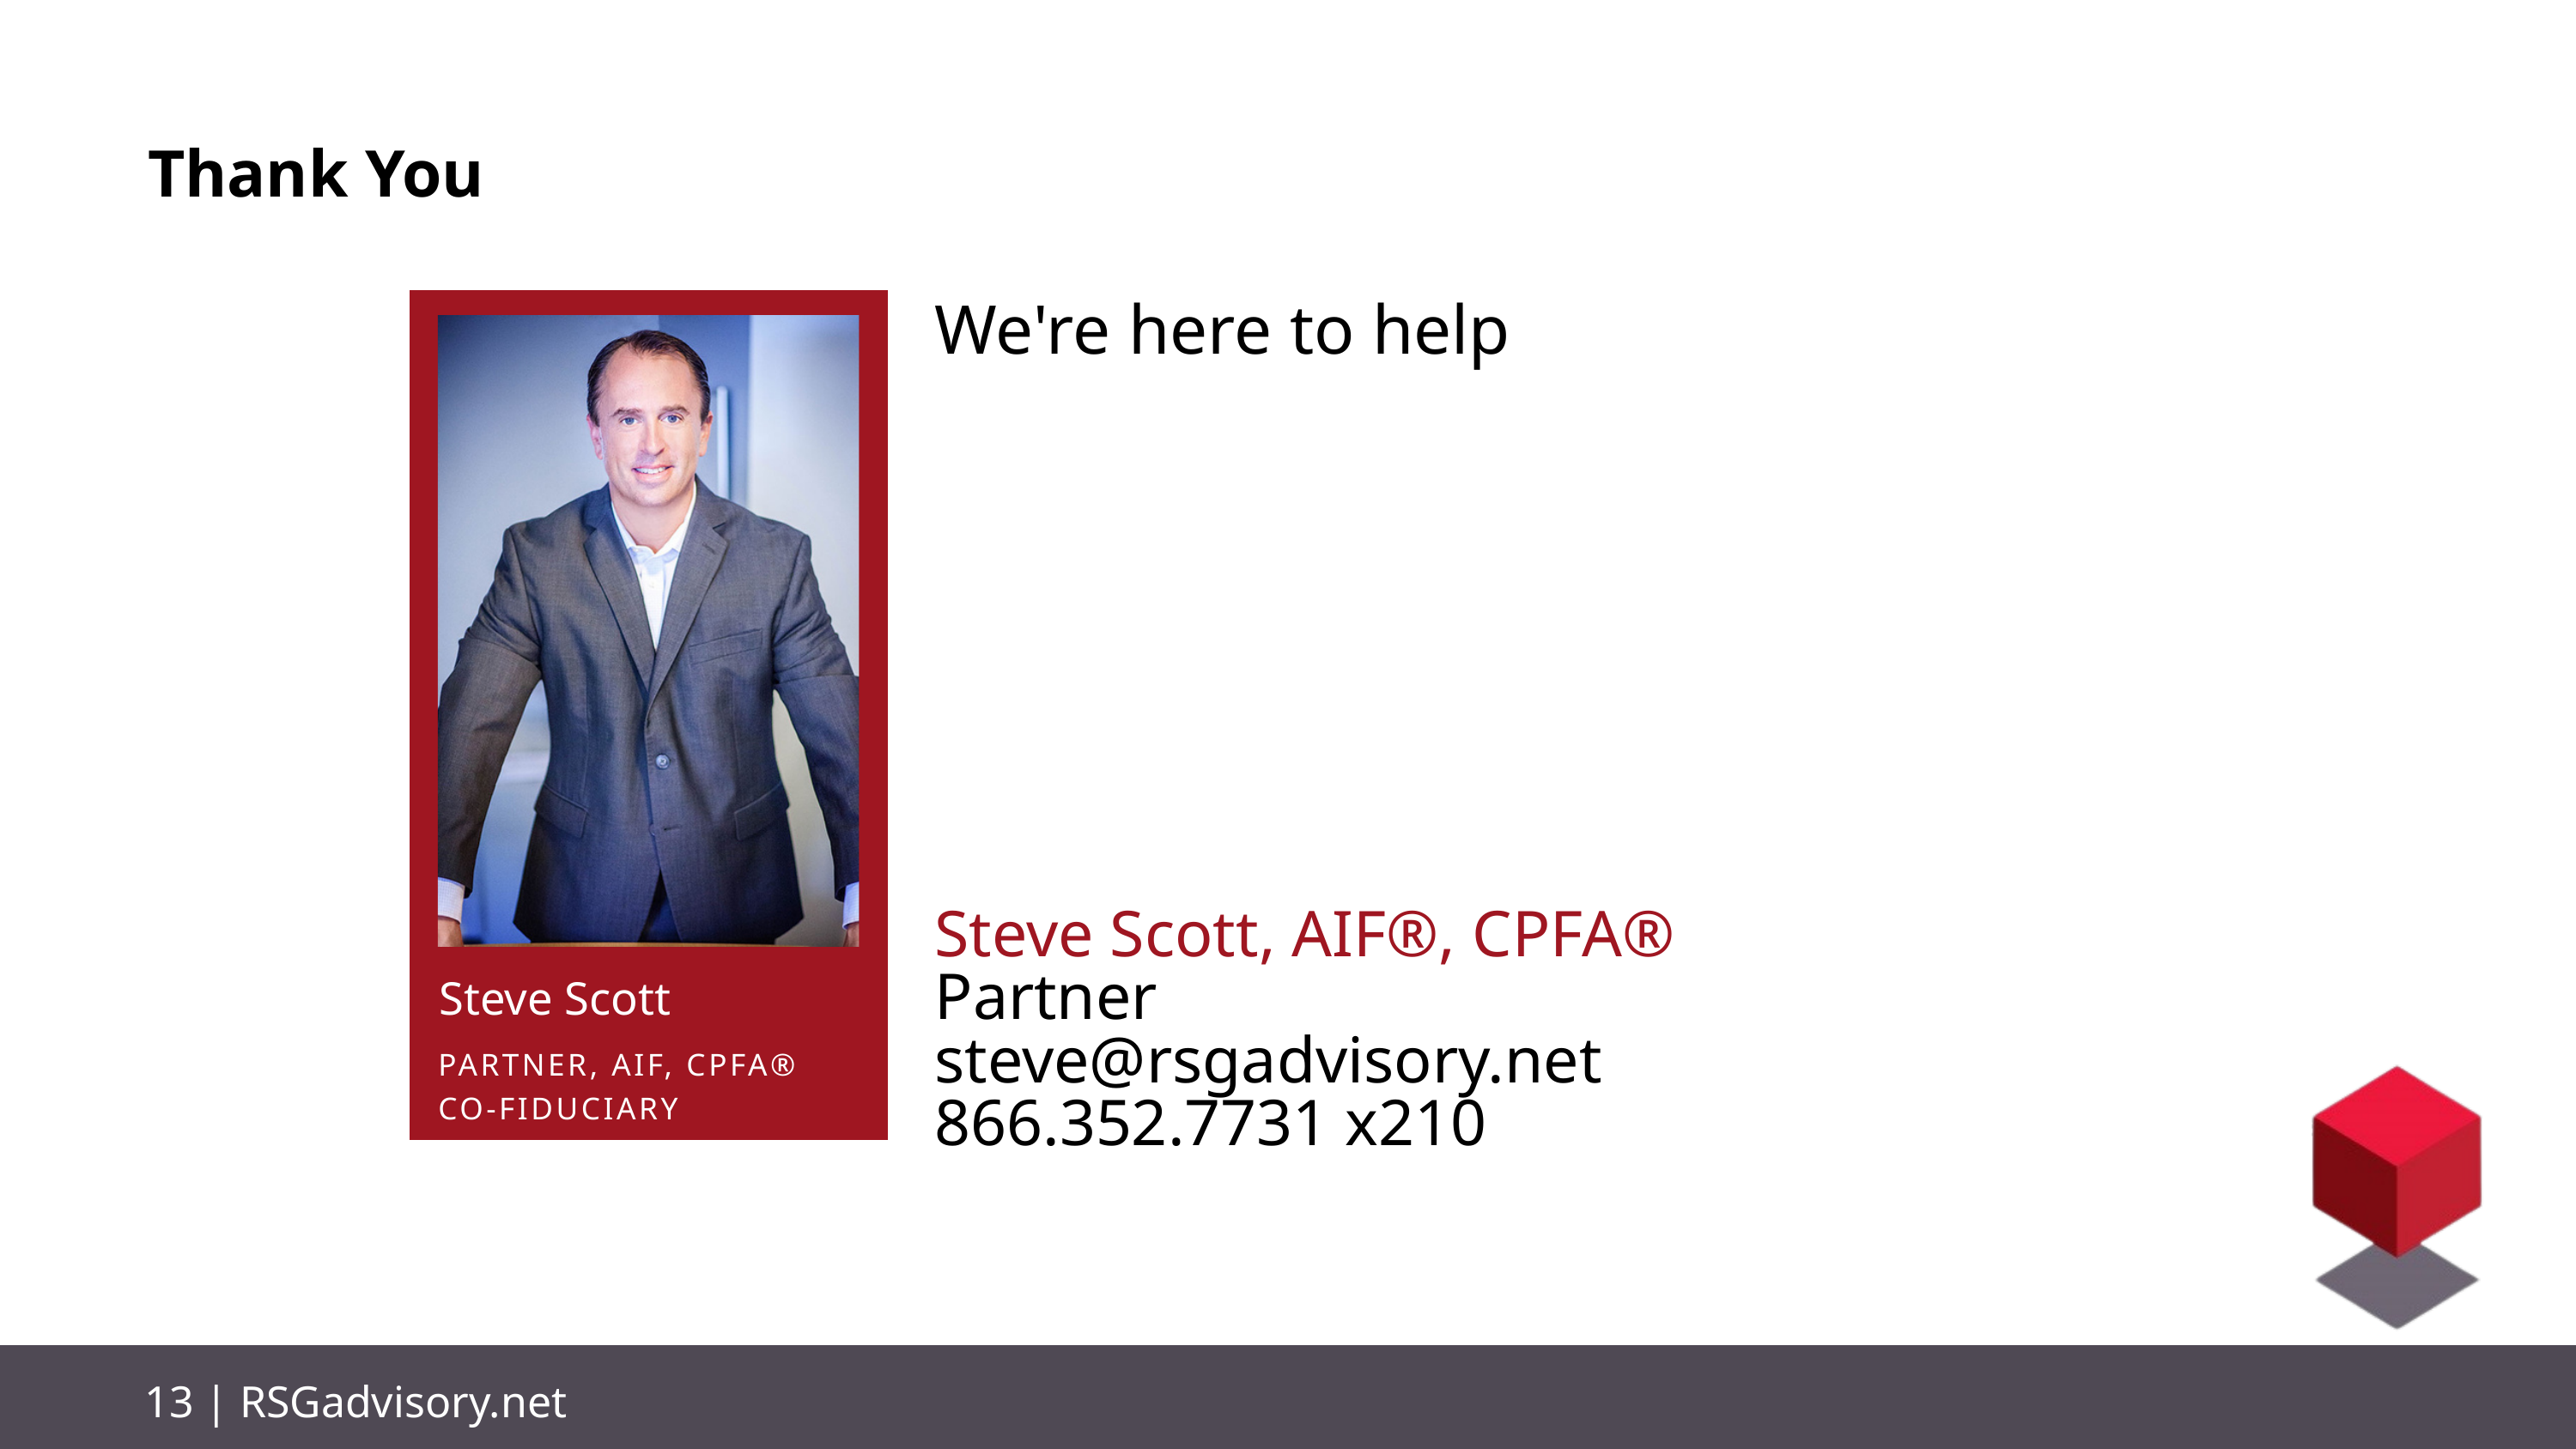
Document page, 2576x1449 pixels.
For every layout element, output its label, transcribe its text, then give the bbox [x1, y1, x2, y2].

text_box Thank You [148, 83, 2432, 210]
text_box [2251, 1008, 2518, 1342]
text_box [0, 1344, 2576, 1449]
text_box We're here to help Steve Scott​, AIF®, CPFA® Partner steve@rsgadvisory.net 866.352.7731 x210 [934, 300, 2166, 1159]
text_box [409, 289, 888, 1140]
